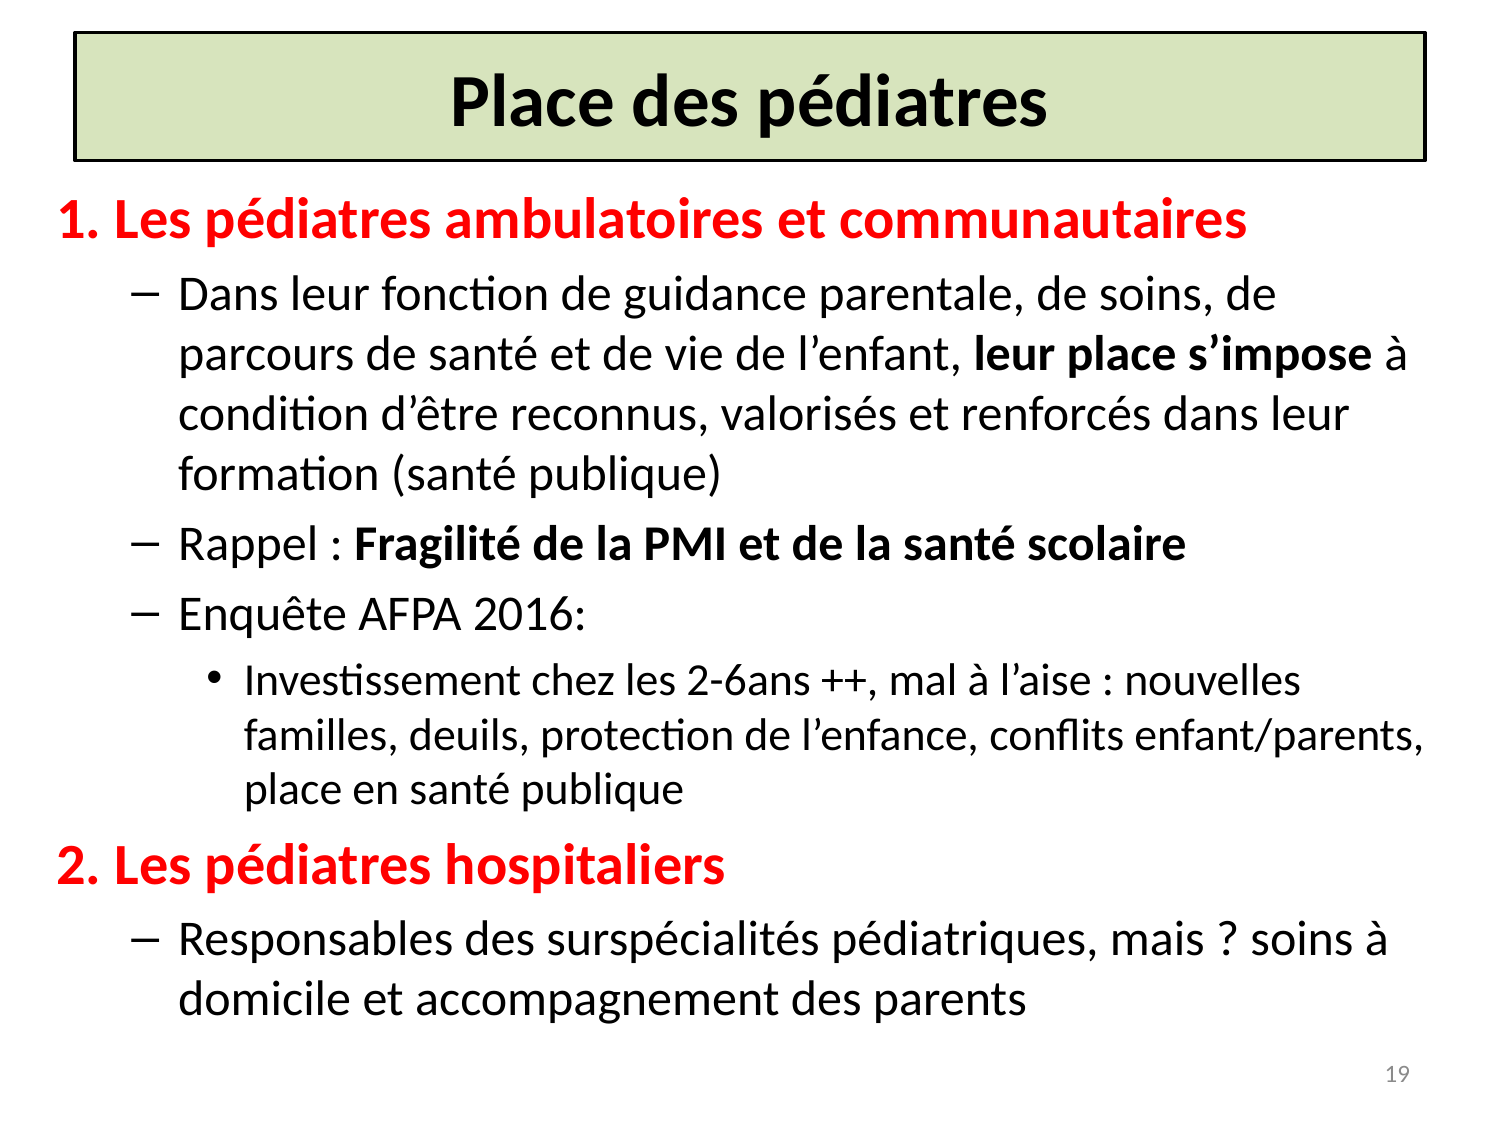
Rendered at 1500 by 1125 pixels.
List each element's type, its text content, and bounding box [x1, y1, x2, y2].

list 1. Les pédiatres ambulatoires et communautaires Dans leur fonction de guidance parentale, de soins, de parcours de santé et de vie de l’enfant, leur place s’impose à condition d’être reconnus, valorisés et renforcés dans leur formation (santé publique) Rappel : Fragilité de la PMI et de la santé scolaire Enquête AFPA 2016: Investissement chez les 2-6ans ++, mal à l’aise : nouvelles familles, deuils, protection de l’enfance, conflits enfant/parents, place en santé publique 2. Les pédiatres hospitaliers Responsables des surspécialités pédiatriques, mais ? soins à domicile et accompagnement des parents [41, 172, 1467, 1114]
title Place des pédiatres [73, 31, 1427, 162]
slide_number 19 [1074, 1042, 1425, 1103]
